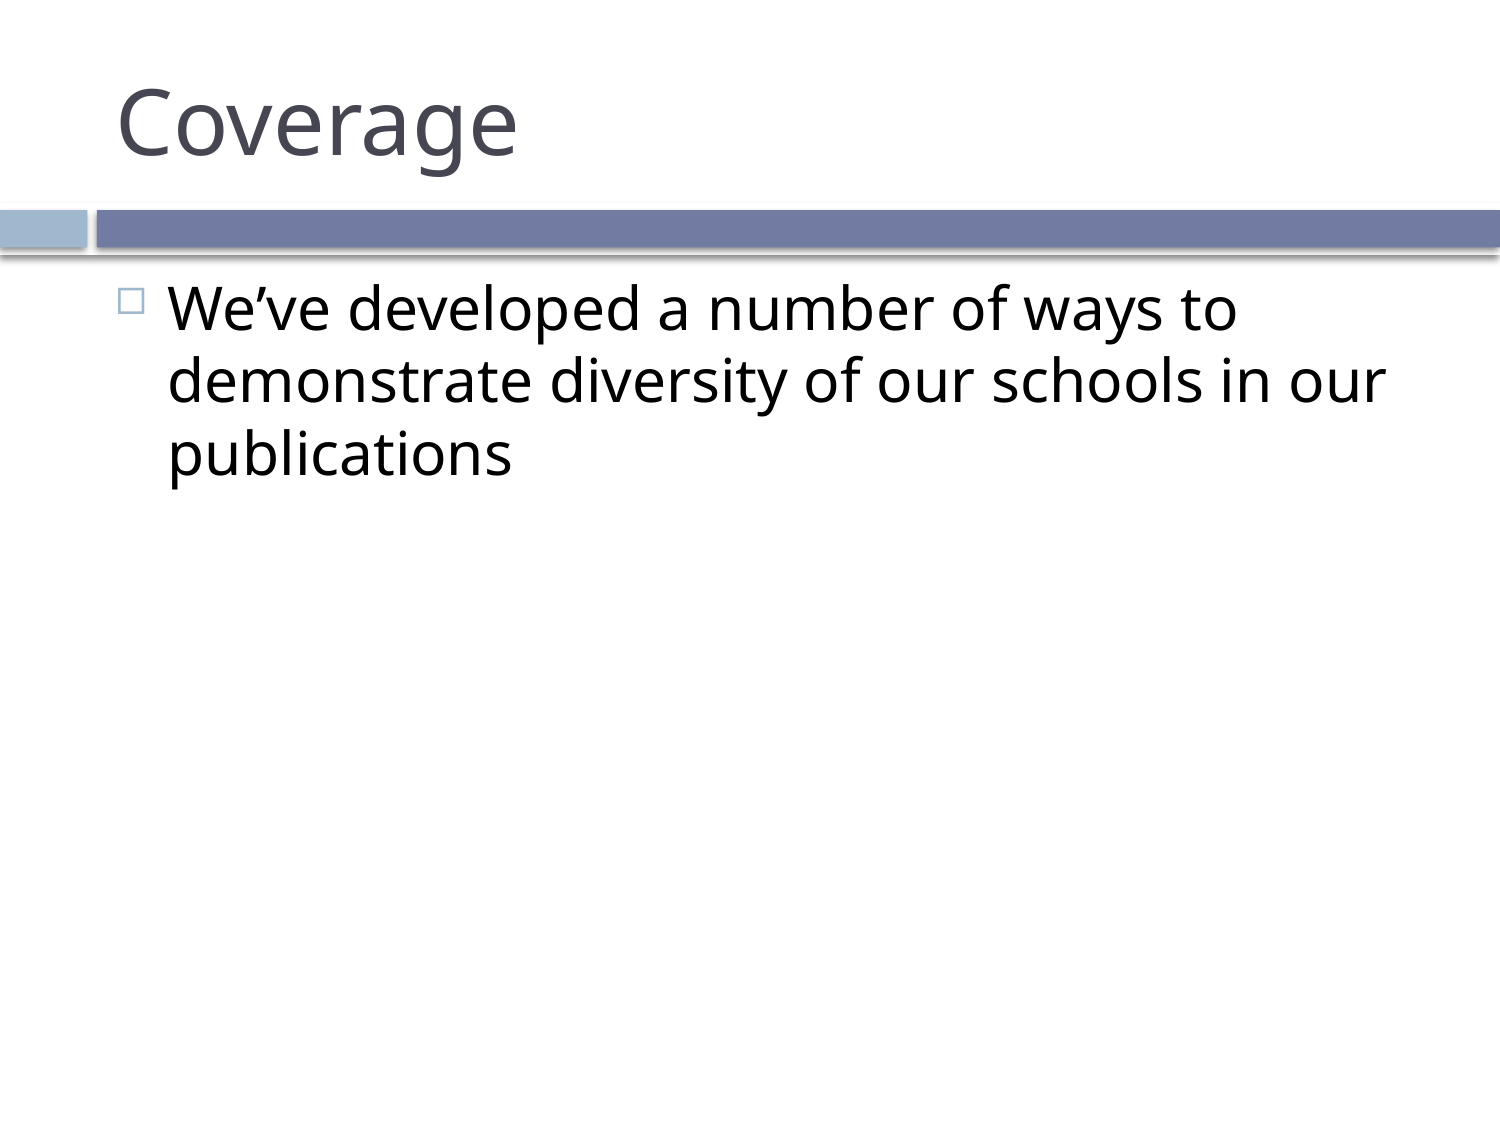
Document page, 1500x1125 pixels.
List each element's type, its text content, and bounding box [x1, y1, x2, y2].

title Coverage [100, 37, 1438, 200]
list We’ve developed a number of ways to demonstrate diversity of our schools in our publications [100, 262, 1438, 1000]
